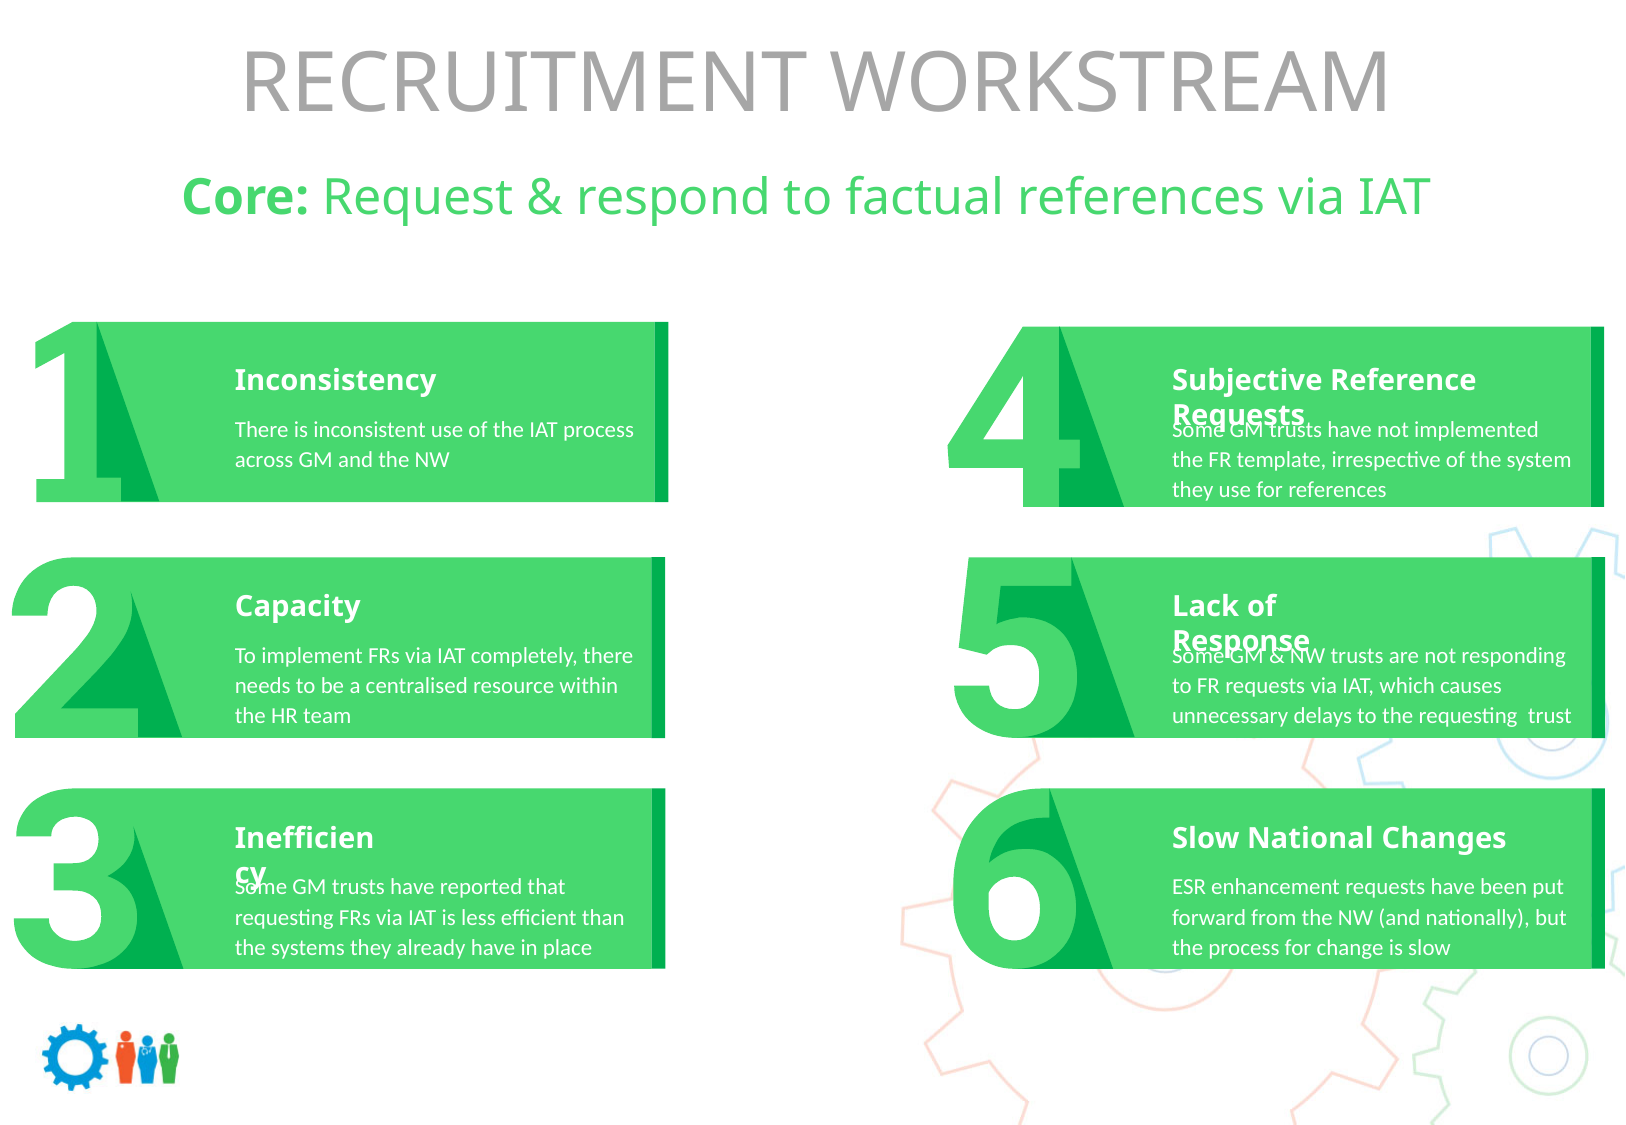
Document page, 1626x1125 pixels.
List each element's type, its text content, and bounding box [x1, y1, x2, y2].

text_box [953, 788, 1605, 969]
picture [891, 516, 1625, 1125]
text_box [35, 321, 669, 503]
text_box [13, 788, 666, 969]
text_box RECRUITMENT WORKSTREAM [216, 21, 1417, 136]
picture [35, 1022, 186, 1094]
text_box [11, 557, 665, 739]
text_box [947, 326, 1605, 507]
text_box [954, 557, 1606, 739]
text_box Core: Request & respond to factual references via IAT [86, 156, 1541, 232]
